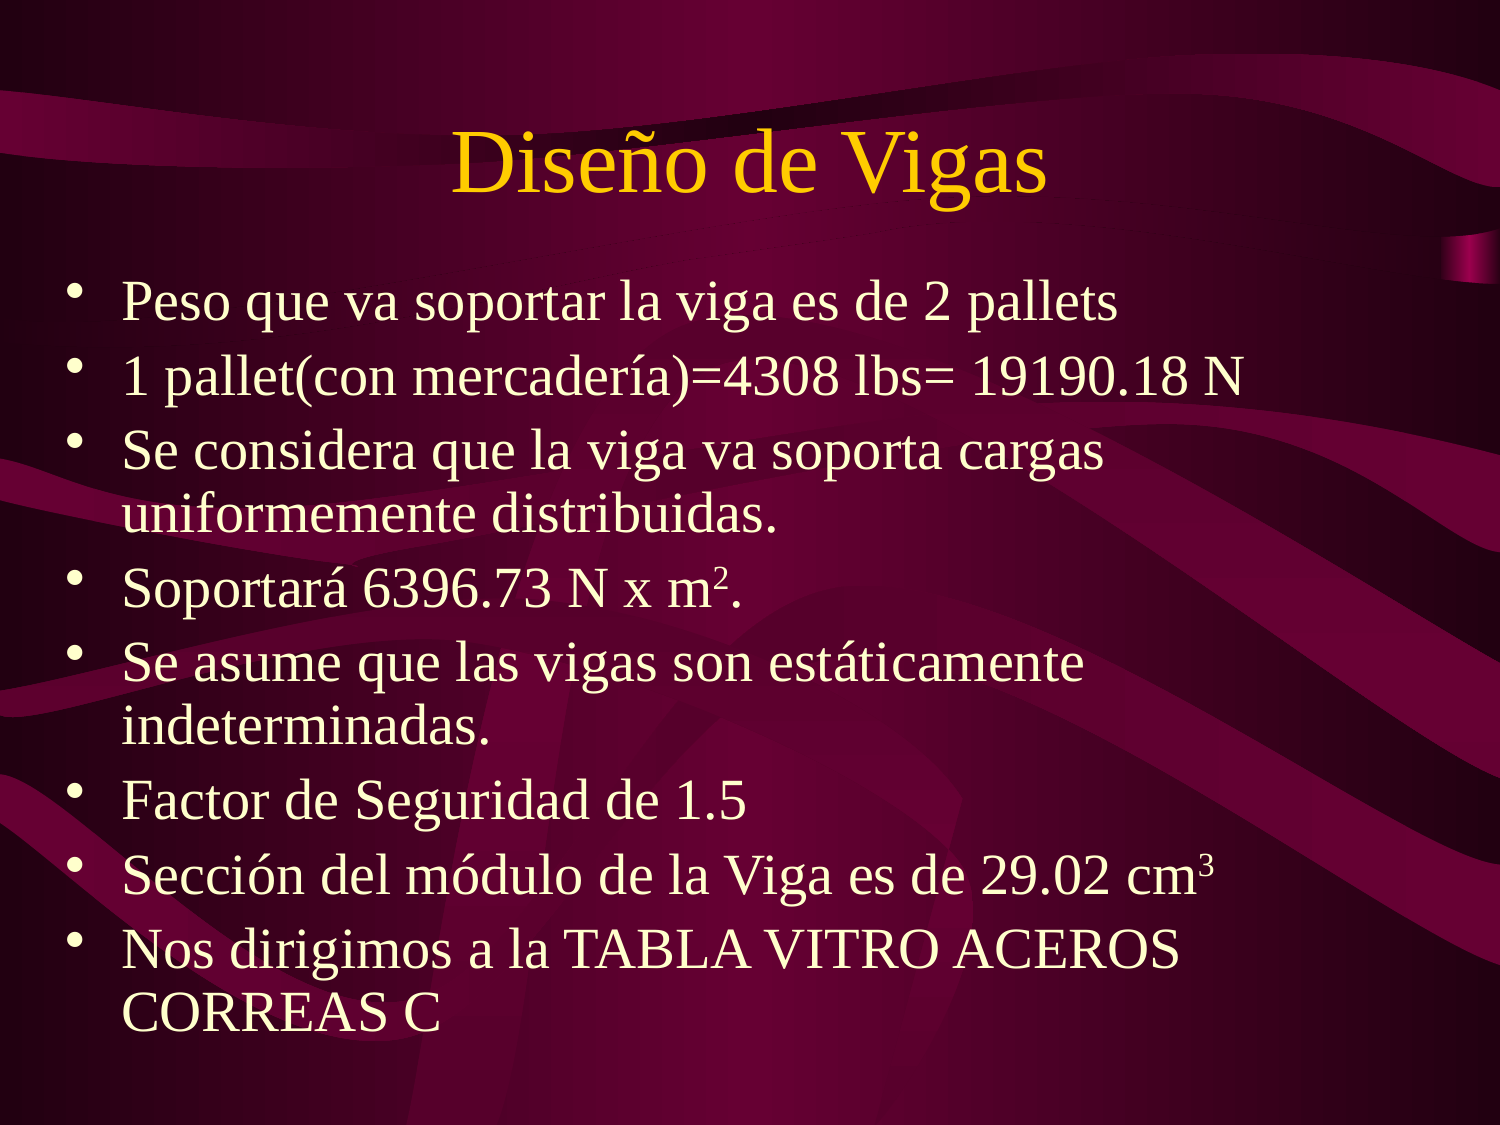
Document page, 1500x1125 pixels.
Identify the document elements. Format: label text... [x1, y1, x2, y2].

title Diseño de Vigas [112, 99, 1388, 213]
list Peso que va soportar la viga es de 2 pallets 1 pallet(con mercadería)=4308 lbs= 19190.18 N Se considera que la viga va soporta cargas uniformemente distribuidas. Soportará 6396.73 N x m2. Se asume que las vigas son estáticamente indeterminadas. Factor de Seguridad de 1.5 Sección del módulo de la Viga es de 29.02 cm3 Nos dirigimos a la TABLA VITRO ACEROS CORREAS C [49, 262, 1438, 1001]
